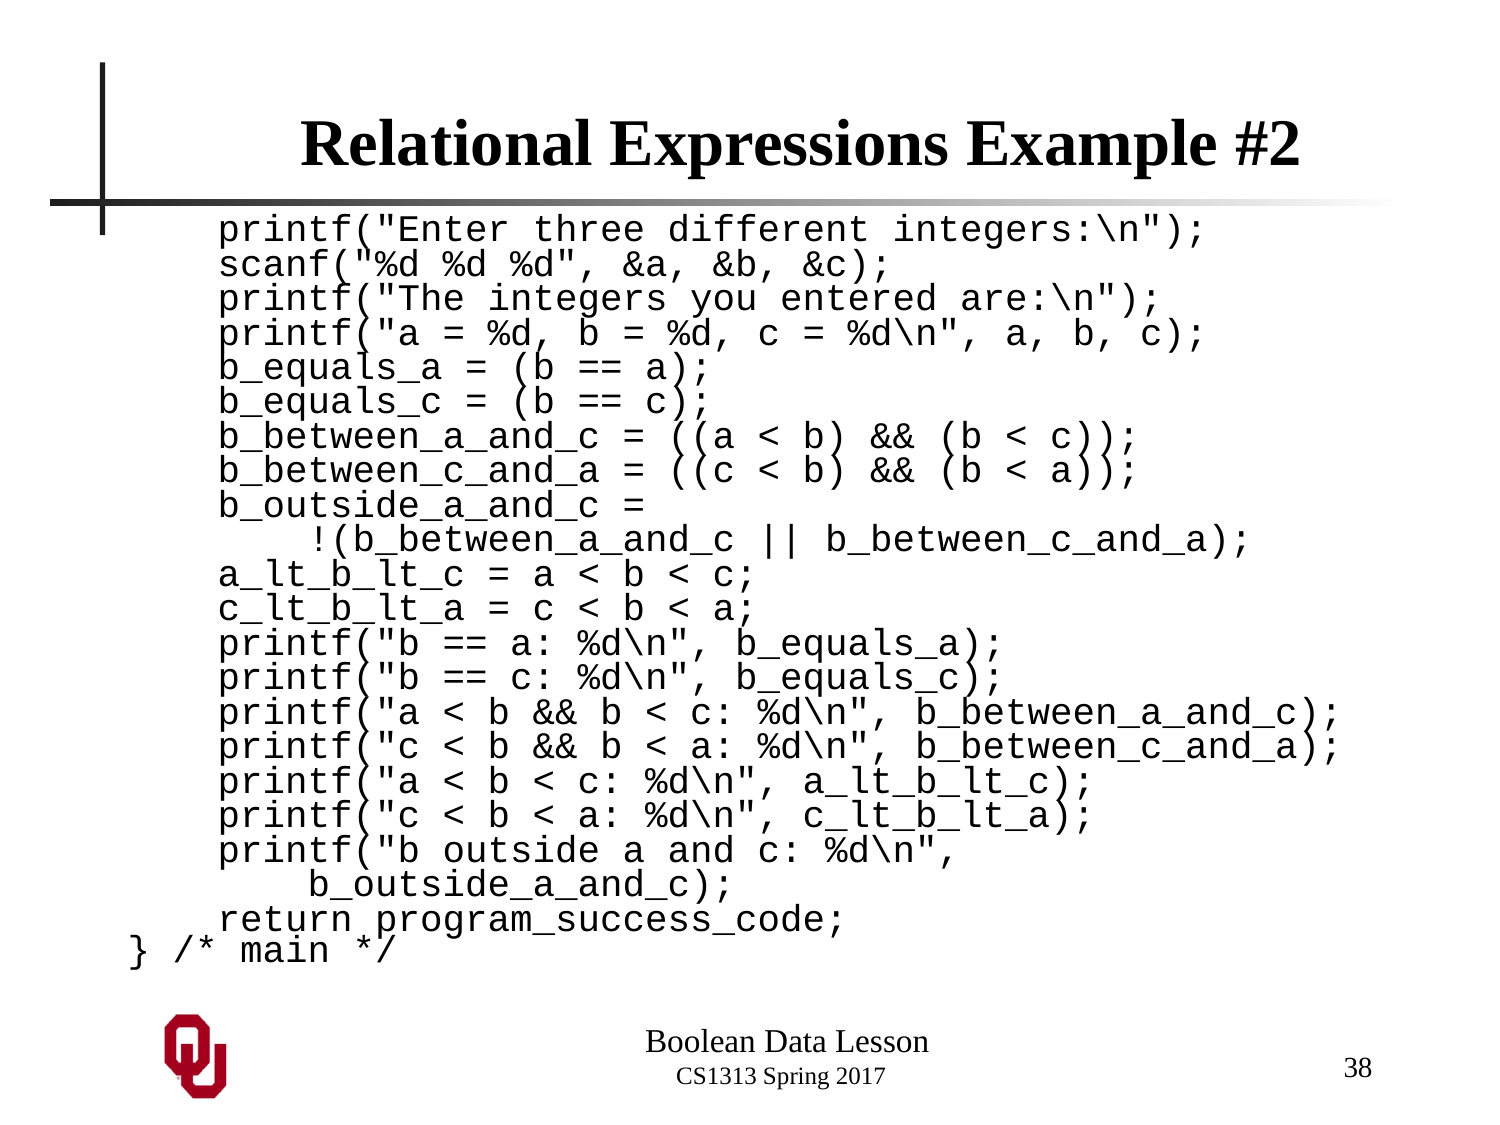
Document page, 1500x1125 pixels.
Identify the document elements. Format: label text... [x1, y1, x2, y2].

list printf("Enter three different integers:\n"); scanf("%d %d %d", &a, &b, &c); printf("The integers you entered are:\n"); printf("a = %d, b = %d, c = %d\n", a, b, c); b_equals_a = (b == a); b_equals_c = (b == c); b_between_a_and_c = ((a < b) && (b < c)); b_between_c_and_a = ((c < b) && (b < a)); b_outside_a_and_c = !(b_between_a_and_c || b_between_c_and_a); a_lt_b_lt_c = a < b < c; c_lt_b_lt_a = c < b < a; printf("b == a: %d\n", b_equals_a); printf("b == c: %d\n", b_equals_c); printf("a < b && b < c: %d\n", b_between_a_and_c); printf("c < b && b < a: %d\n", b_between_c_and_a); printf("a < b < c: %d\n", a_lt_b_lt_c); printf("c < b < a: %d\n", c_lt_b_lt_a); printf("b outside a and c: %d\n", b_outside_a_and_c); return program_success_code; } /* main */ [112, 212, 1401, 1026]
footer Boolean Data Lesson CS1313 Spring 2017 [424, 1026, 1151, 1098]
picture [162, 1026, 228, 1101]
title Relational Expressions Example #2 [162, 74, 1442, 187]
slide_number 38 [1174, 1026, 1388, 1091]
